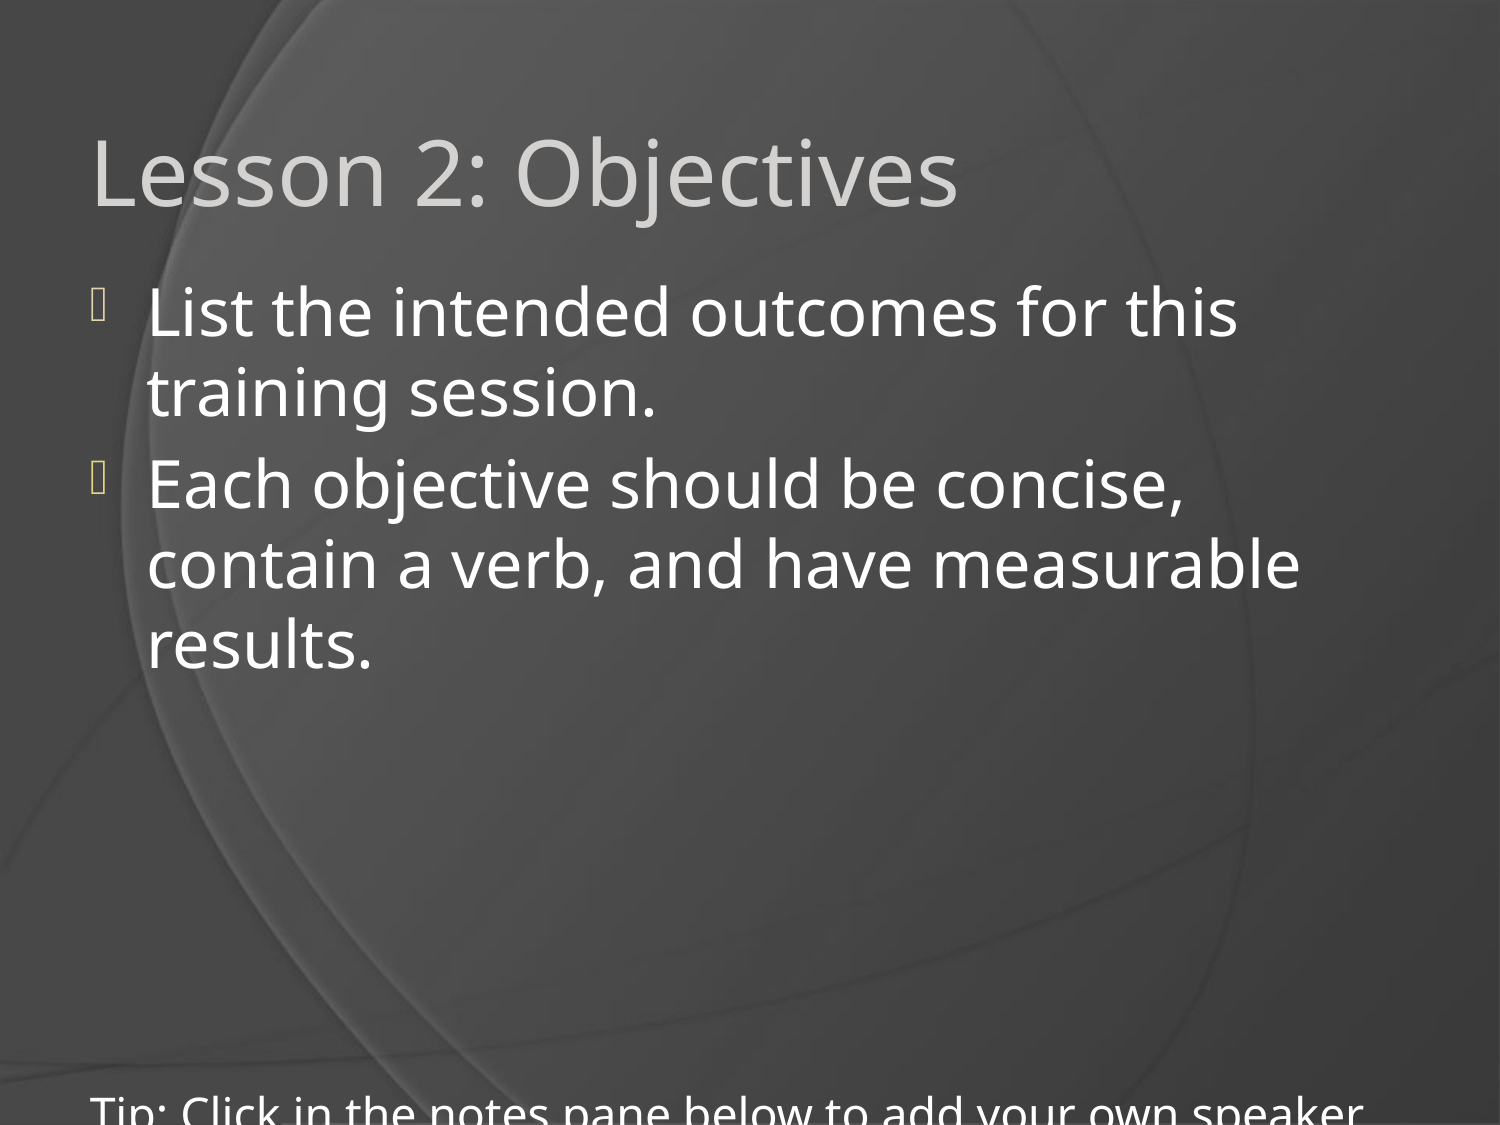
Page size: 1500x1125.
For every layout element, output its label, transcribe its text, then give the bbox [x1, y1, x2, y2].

title Lesson 2: Objectives [75, 45, 1425, 233]
list List the intended outcomes for this training session. Each objective should be concise, contain a verb, and have measurable results. Tip: Click in the notes pane below to add your own speaker notes. [75, 262, 1425, 1005]
